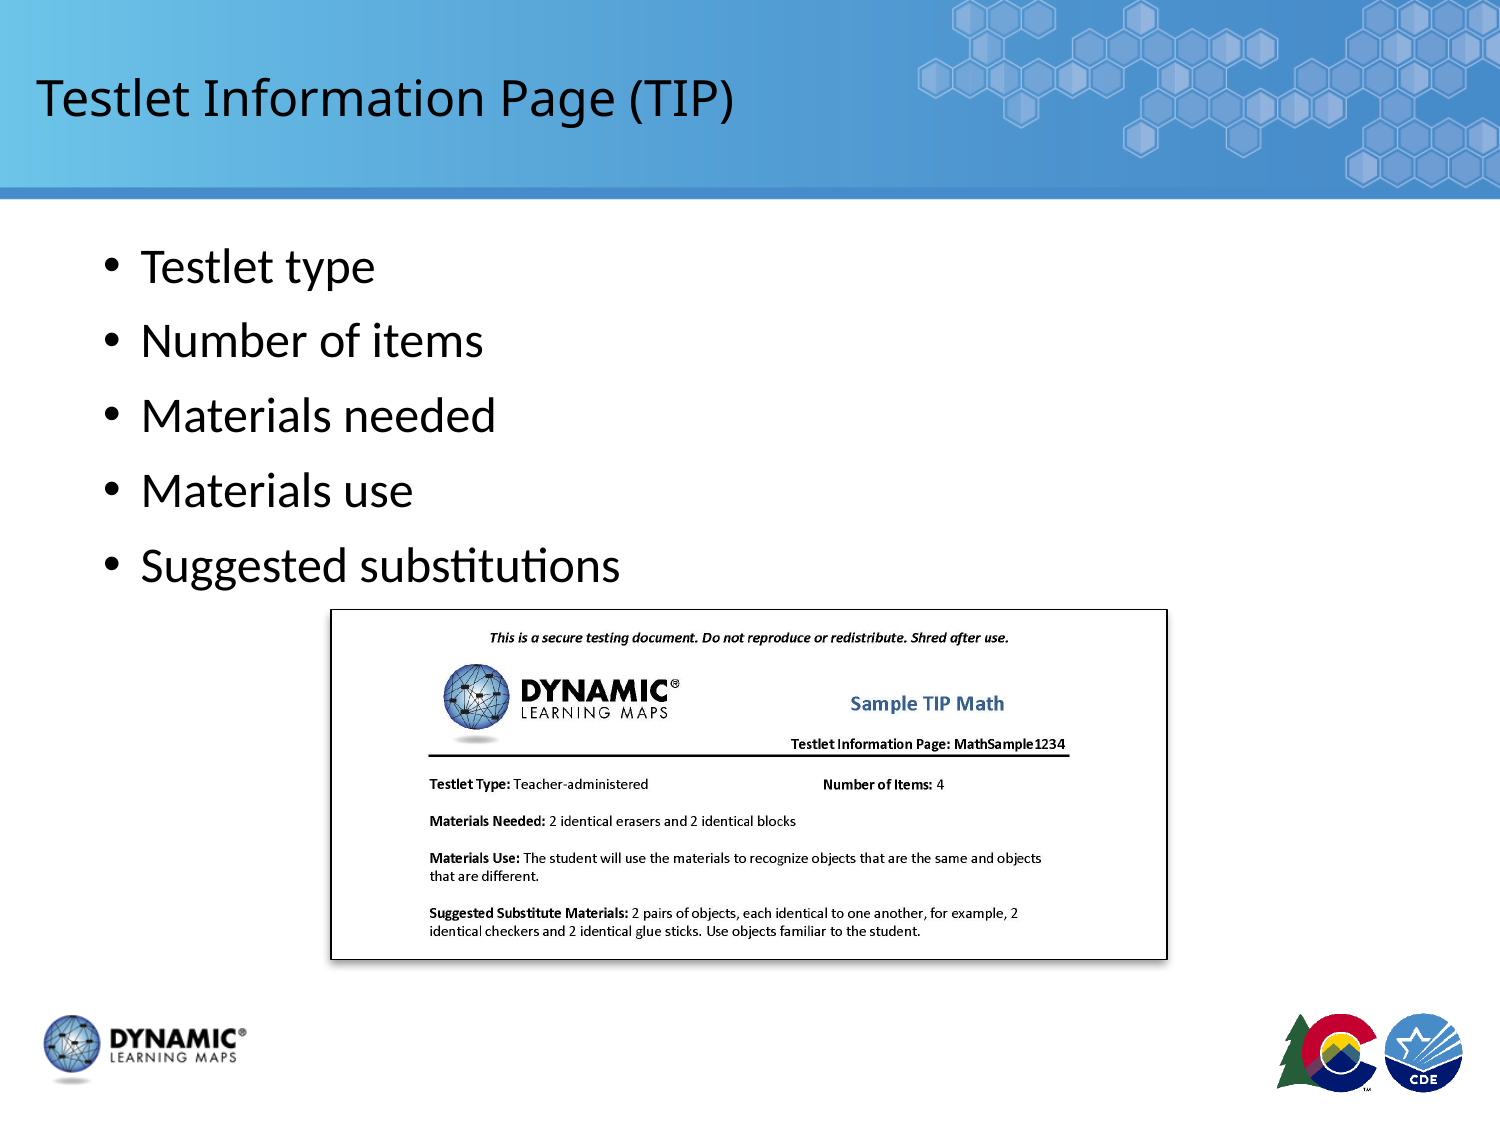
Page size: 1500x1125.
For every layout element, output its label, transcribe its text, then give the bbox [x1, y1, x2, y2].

title Testlet Information Page (TIP) [36, 51, 1463, 149]
list Testlet type Number of items Materials needed Materials use Suggested substitutions [103, 239, 1397, 1002]
picture [331, 610, 1167, 959]
picture [1275, 1012, 1463, 1093]
picture [36, 1007, 256, 1093]
picture [0, 0, 1500, 200]
